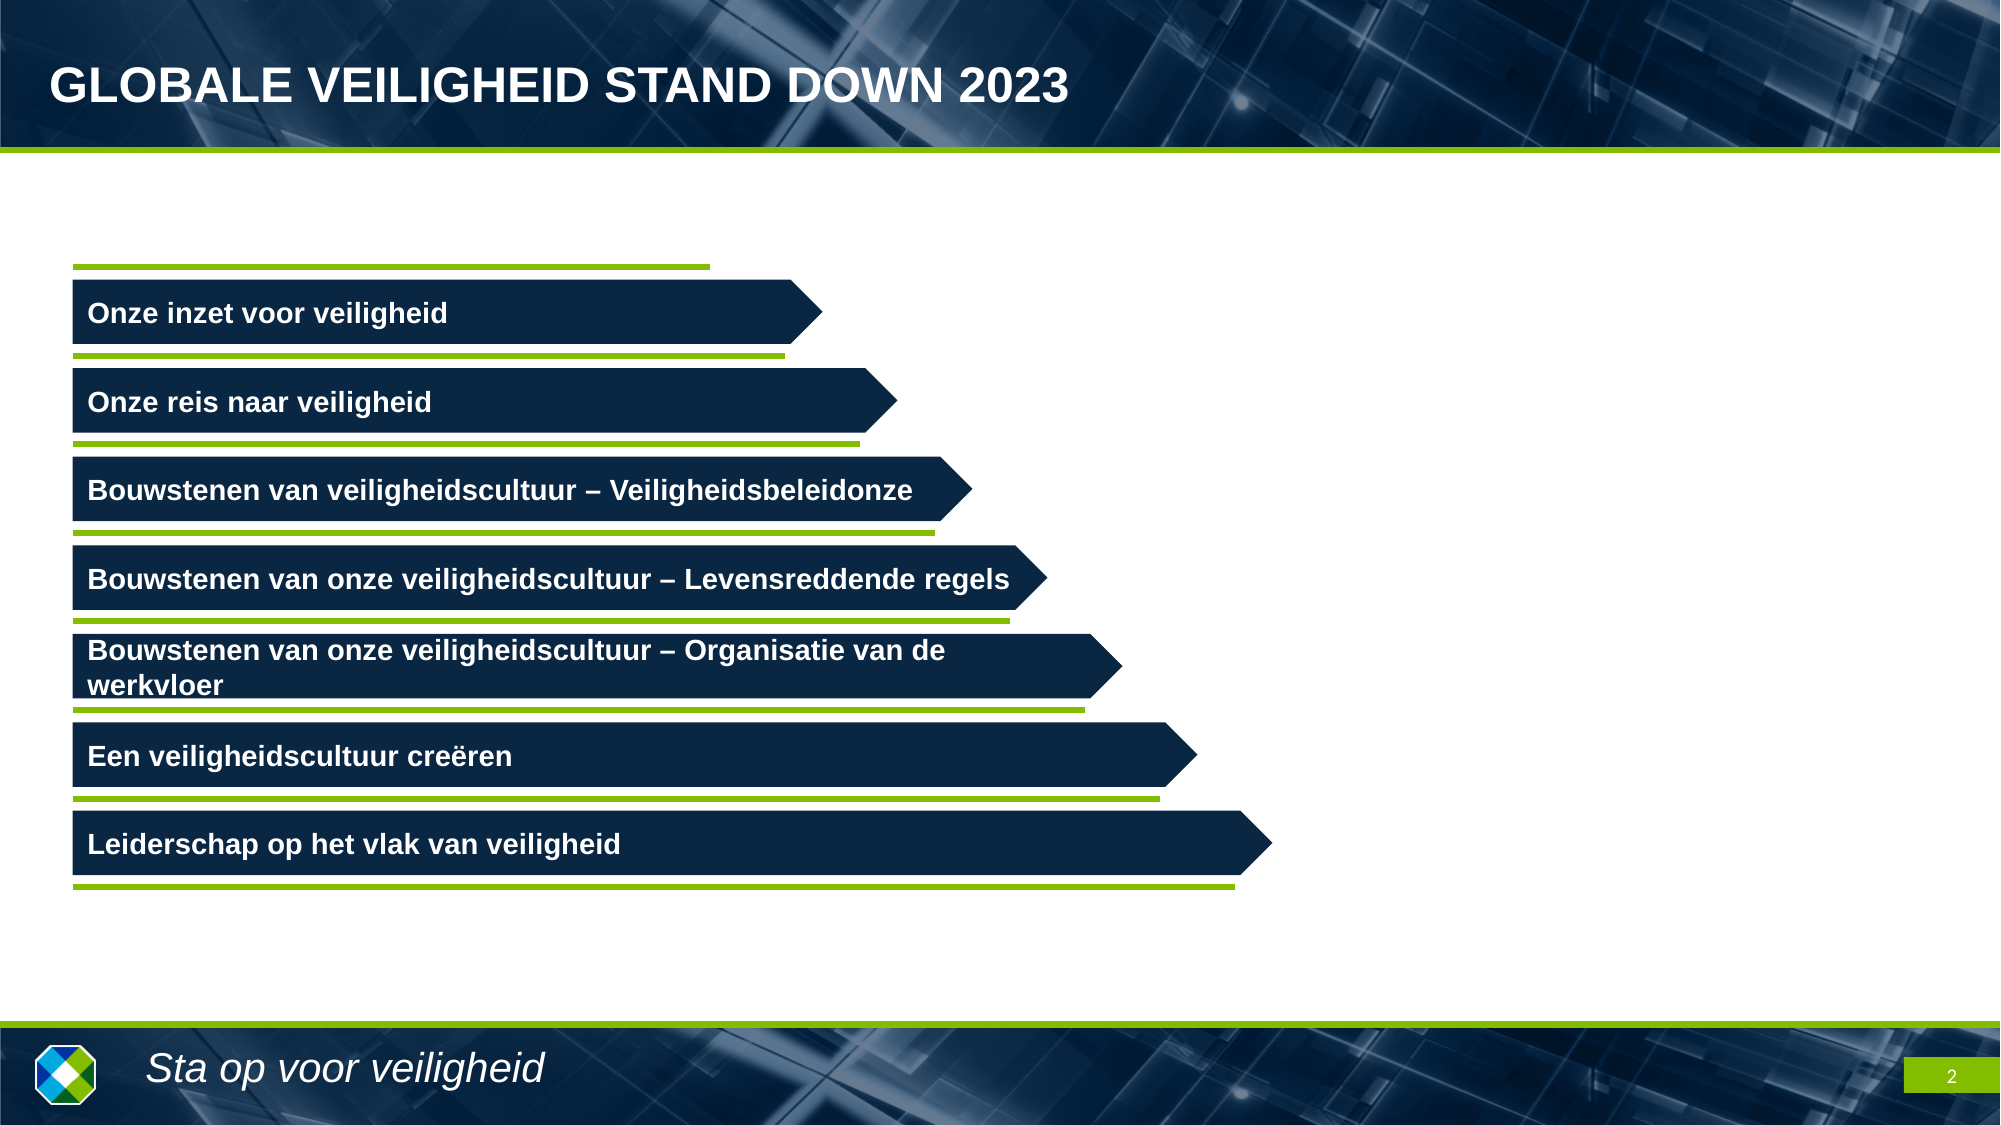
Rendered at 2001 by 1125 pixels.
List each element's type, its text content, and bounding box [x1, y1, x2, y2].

text_box Bouwstenen van onze veiligheidscultuur – Organisatie van de werkvloer [71, 632, 1124, 700]
picture [0, 1028, 2000, 1125]
text_box Onze inzet voor veiligheid [71, 278, 824, 346]
text_box Bouwstenen van onze veiligheidscultuur – Levensreddende regels [71, 544, 1049, 611]
text_box Een veiligheidscultuur creëren [71, 721, 1199, 789]
text_box Onze reis naar veiligheid [71, 367, 899, 434]
text_box Leiderschap op het vlak van veiligheid [71, 809, 1274, 877]
text_box Bouwstenen van veiligheidscultuur – Veiligheidsbeleidonze [71, 455, 974, 523]
picture [0, 0, 2000, 147]
